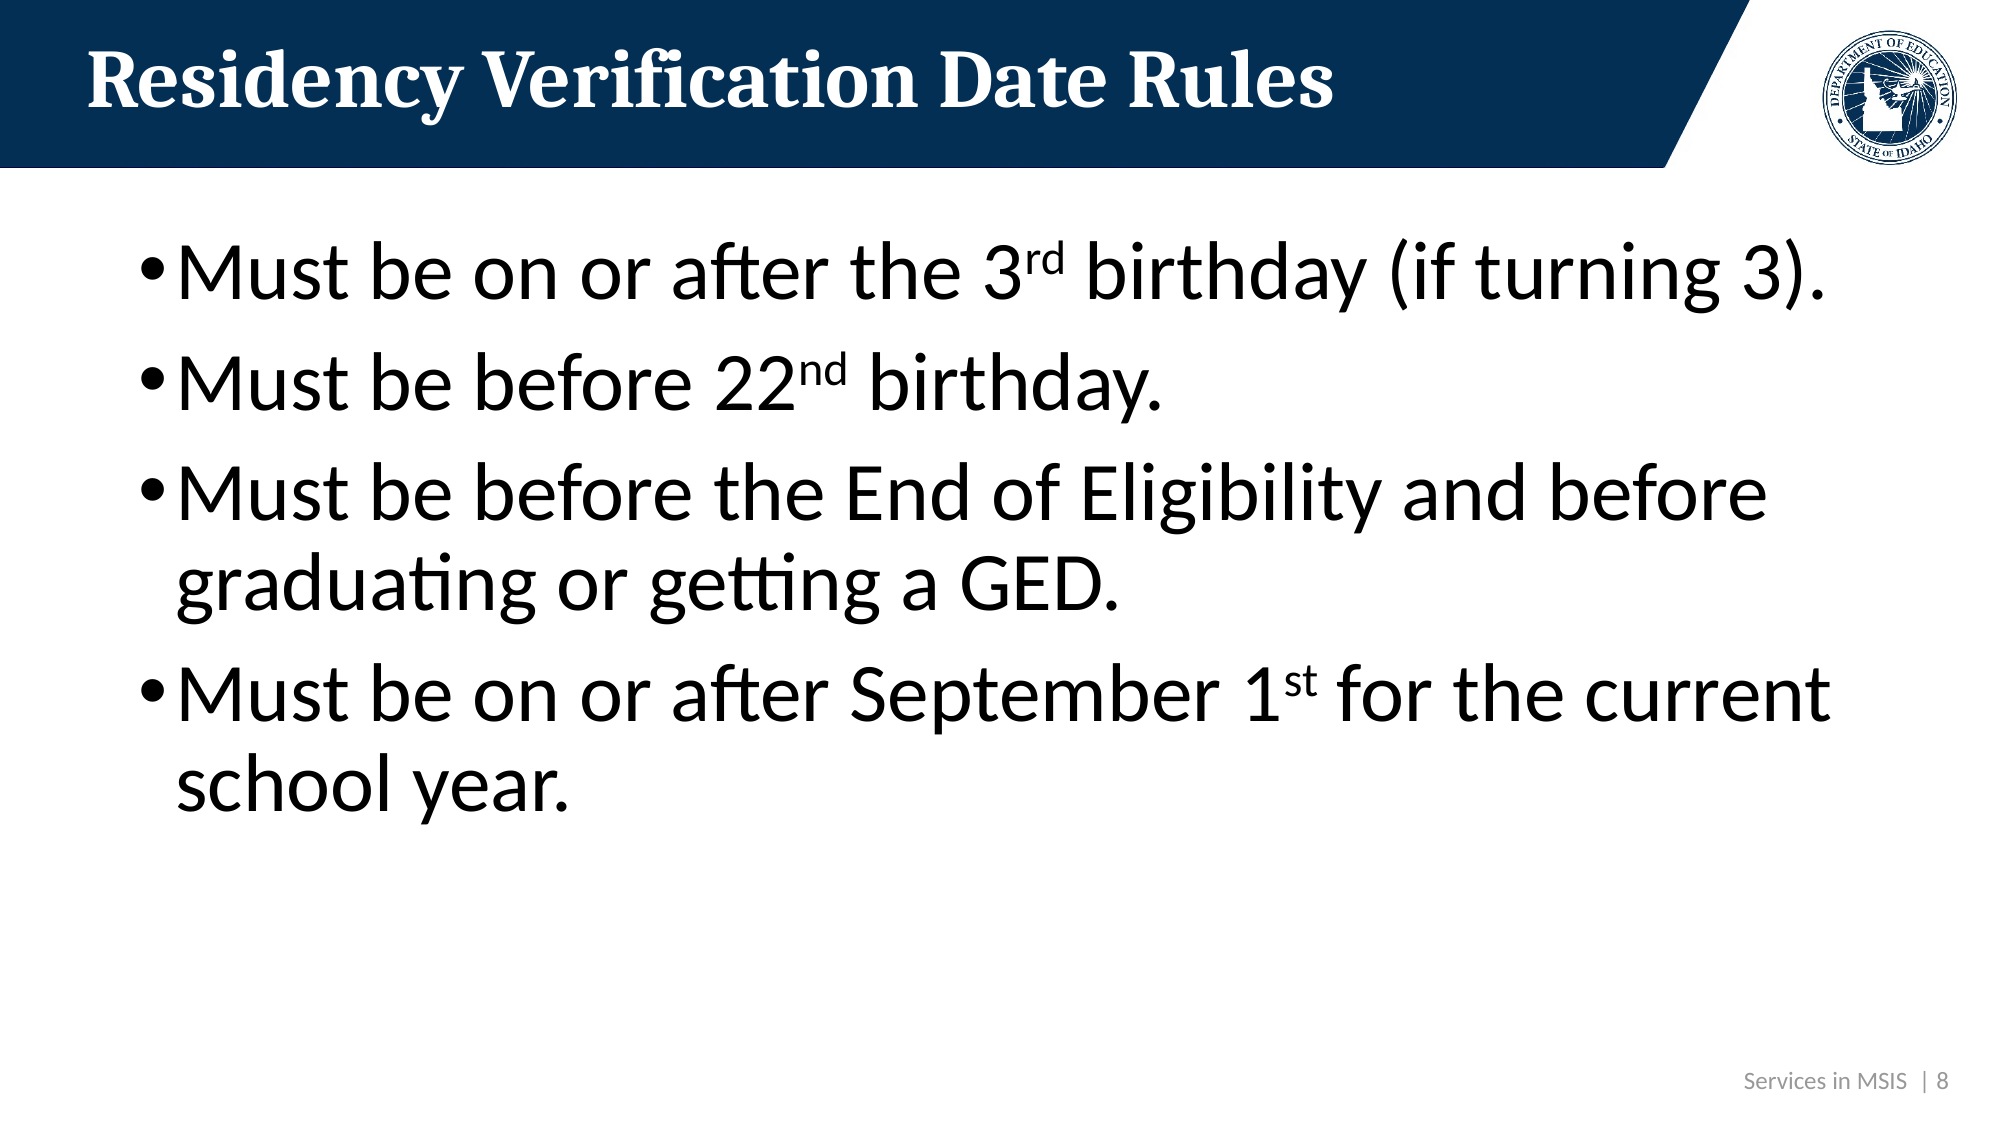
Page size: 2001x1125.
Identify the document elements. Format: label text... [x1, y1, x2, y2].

title Residency Verification Date Rules [71, 0, 1797, 163]
list Must be on or after the 3rd birthday (if turning 3). Must be before 22nd birthday. Must be before the End of Eligibility and before graduating or getting a GED. Must be on or after September 1st for the current school year. [123, 219, 1849, 934]
picture [1665, 0, 1965, 173]
slide_number Services in MSIS | 8 [1514, 1049, 1965, 1109]
